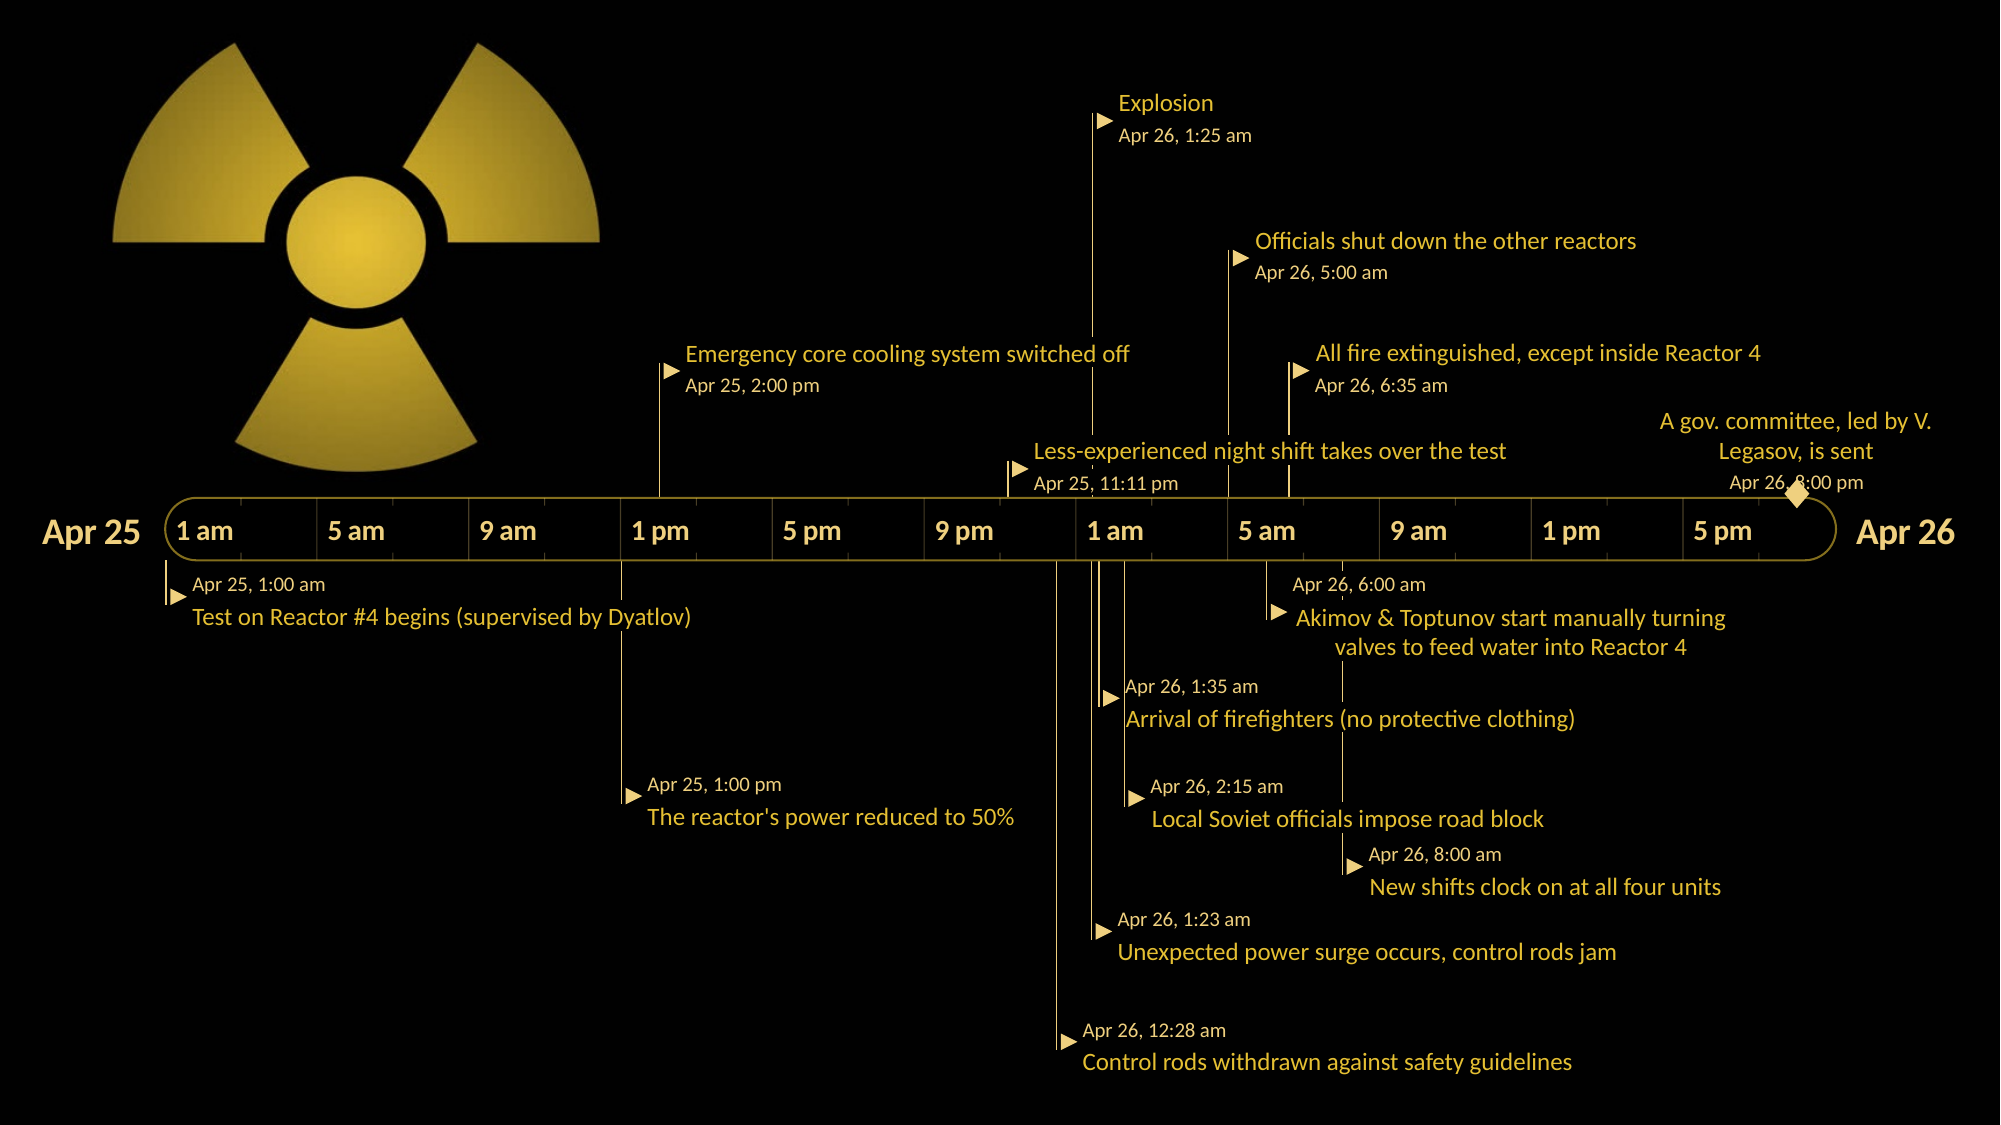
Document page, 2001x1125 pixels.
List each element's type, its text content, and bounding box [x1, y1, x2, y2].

picture [101, 25, 637, 506]
text_box Apr 26, 6:35 am [1314, 371, 1451, 397]
text_box Apr 26, 12:28 am [1082, 1016, 1229, 1042]
text_box Explosion [1118, 86, 1217, 117]
text_box Apr 26, 1:23 am [1117, 905, 1253, 931]
text_box 9 am [1389, 511, 1451, 547]
text_box Local Soviet officials impose road block [1150, 802, 1547, 833]
text_box Emergency core cooling system switched off [685, 336, 1134, 368]
text_box Officials shut down the other reactors [1254, 223, 1639, 255]
text_box [662, 360, 683, 381]
text_box Apr 25, 11:11 pm [1034, 469, 1182, 495]
text_box Test on Reactor #4 begins (supervised by Dyatlov) [192, 600, 695, 631]
text_box A gov. committee, led by V. Legasov, is sent [1656, 403, 1936, 465]
text_box [1231, 248, 1252, 269]
text_box 1 am [175, 511, 236, 547]
text_box 1 am [1086, 511, 1147, 547]
text_box Apr 26, 1:25 am [1118, 121, 1255, 147]
text_box [622, 496, 1838, 562]
text_box [1059, 1031, 1080, 1052]
text_box Apr 26 [1855, 506, 1956, 552]
text_box Apr 26, 6:00 am [1292, 570, 1429, 597]
text_box [1269, 602, 1290, 623]
text_box [1345, 856, 1366, 877]
text_box Less-experienced night shift takes over the test [1034, 434, 1512, 466]
text_box Control rods withdrawn against safety guidelines [1082, 1045, 1577, 1077]
text_box New shifts clock on at all four units [1368, 870, 1723, 901]
text_box 5 pm [1693, 511, 1754, 547]
text_box [1095, 110, 1116, 131]
text_box 5 pm [782, 511, 843, 547]
text_box Apr 26, 5:00 am [1254, 258, 1391, 284]
text_box [1102, 688, 1123, 709]
text_box 9 am [479, 511, 540, 547]
text_box Apr 25, 2:00 pm [685, 371, 823, 397]
text_box Apr 26, 1:35 am [1125, 672, 1261, 698]
text_box Apr 26, 2:15 am [1150, 772, 1286, 798]
text_box 1 pm [630, 511, 691, 547]
text_box All fire extinguished, except inside Reactor 4 [1314, 336, 1763, 367]
text_box 9 pm [934, 511, 995, 547]
text_box Apr 25 [41, 506, 142, 552]
text_box Apr 26, 8:00 pm [1728, 468, 1866, 495]
text_box Apr 25, 1:00 am [192, 570, 328, 597]
text_box [164, 506, 621, 562]
text_box [1094, 921, 1115, 942]
text_box [169, 586, 190, 607]
text_box [1127, 788, 1148, 809]
text_box 1 pm [1541, 511, 1602, 547]
text_box 5 am [1238, 511, 1299, 547]
text_box Apr 26, 8:00 am [1368, 840, 1504, 866]
text_box Akimov & Toptunov start manually turning valves to feed water into Reactor 4 [1292, 600, 1731, 662]
text_box [1291, 360, 1312, 381]
text_box [624, 786, 645, 807]
text_box The reactor's power reduced to 50% [647, 799, 1017, 830]
text_box Apr 25, 1:00 pm [647, 770, 785, 796]
text_box Unexpected power surge occurs, control rods jam [1117, 935, 1622, 966]
text_box Arrival of firefighters (no protective clothing) [1125, 701, 1578, 733]
text_box 5 am [327, 511, 388, 547]
text_box [1783, 477, 1811, 510]
text_box [1011, 458, 1032, 479]
